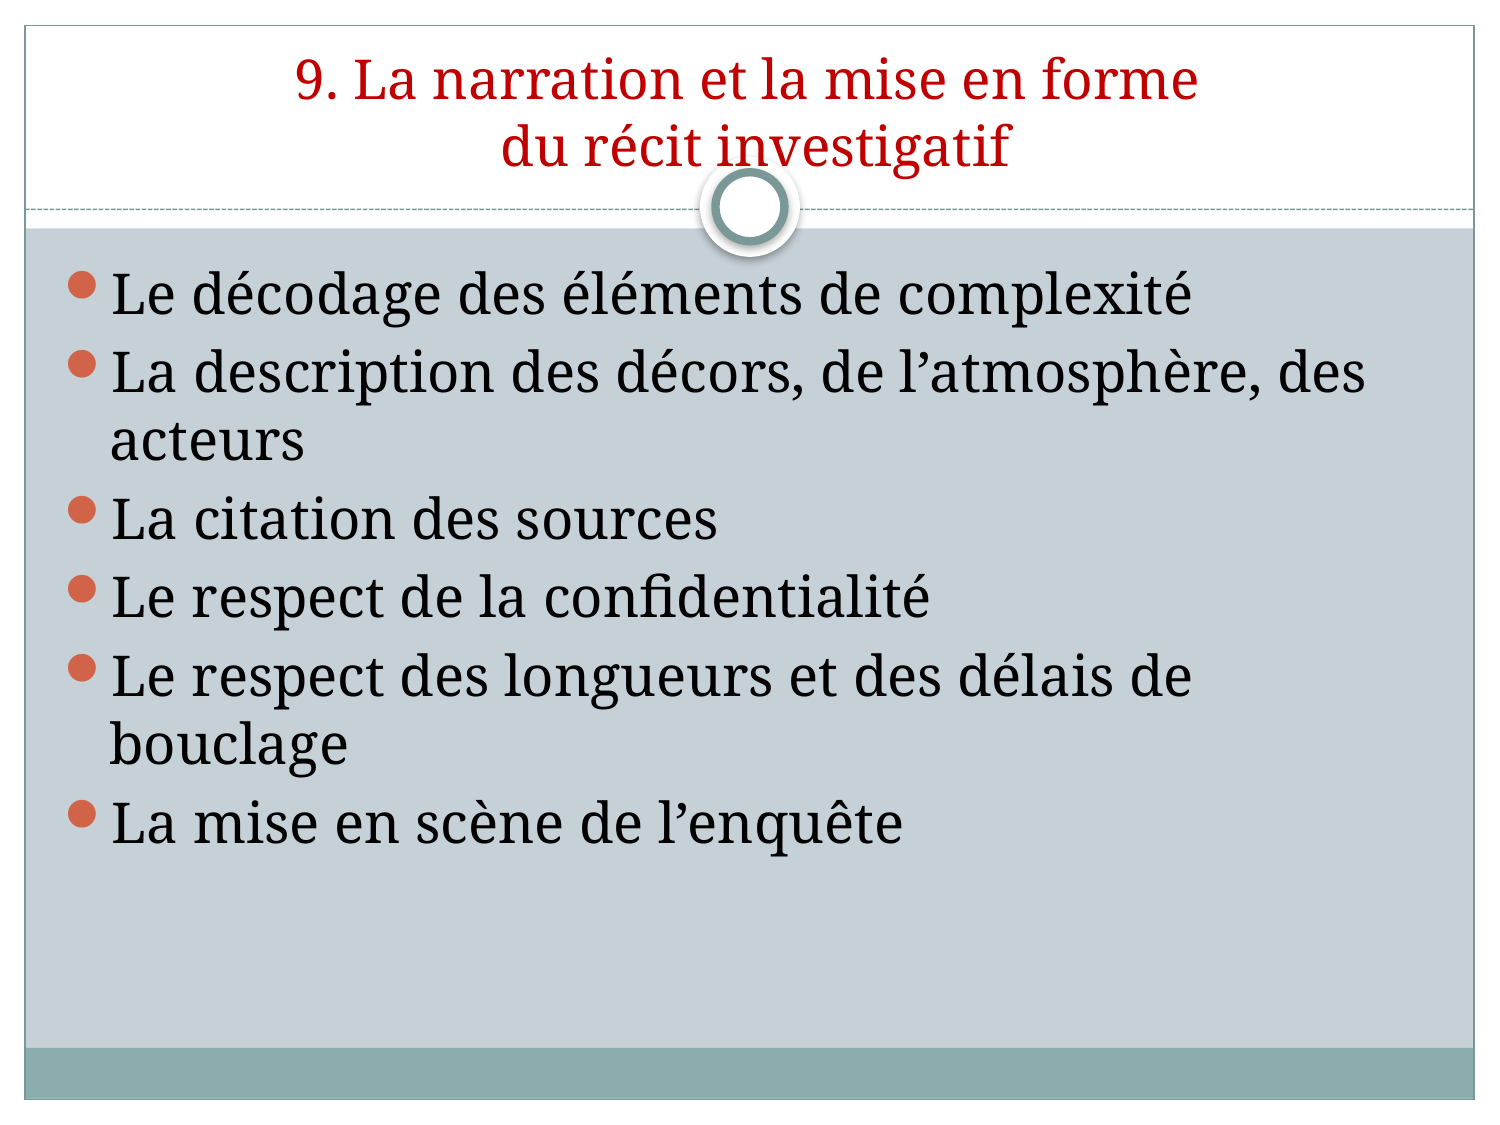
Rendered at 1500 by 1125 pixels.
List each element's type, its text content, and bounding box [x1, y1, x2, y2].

title 9. La narration et la mise en forme du récit investigatif [49, 37, 1447, 185]
list Le décodage des éléments de complexité La description des décors, de l’atmosphère, des acteurs La citation des sources Le respect de la confidentialité Le respect des longueurs et des délais de bouclage La mise en scène de l’enquête [49, 250, 1445, 1001]
